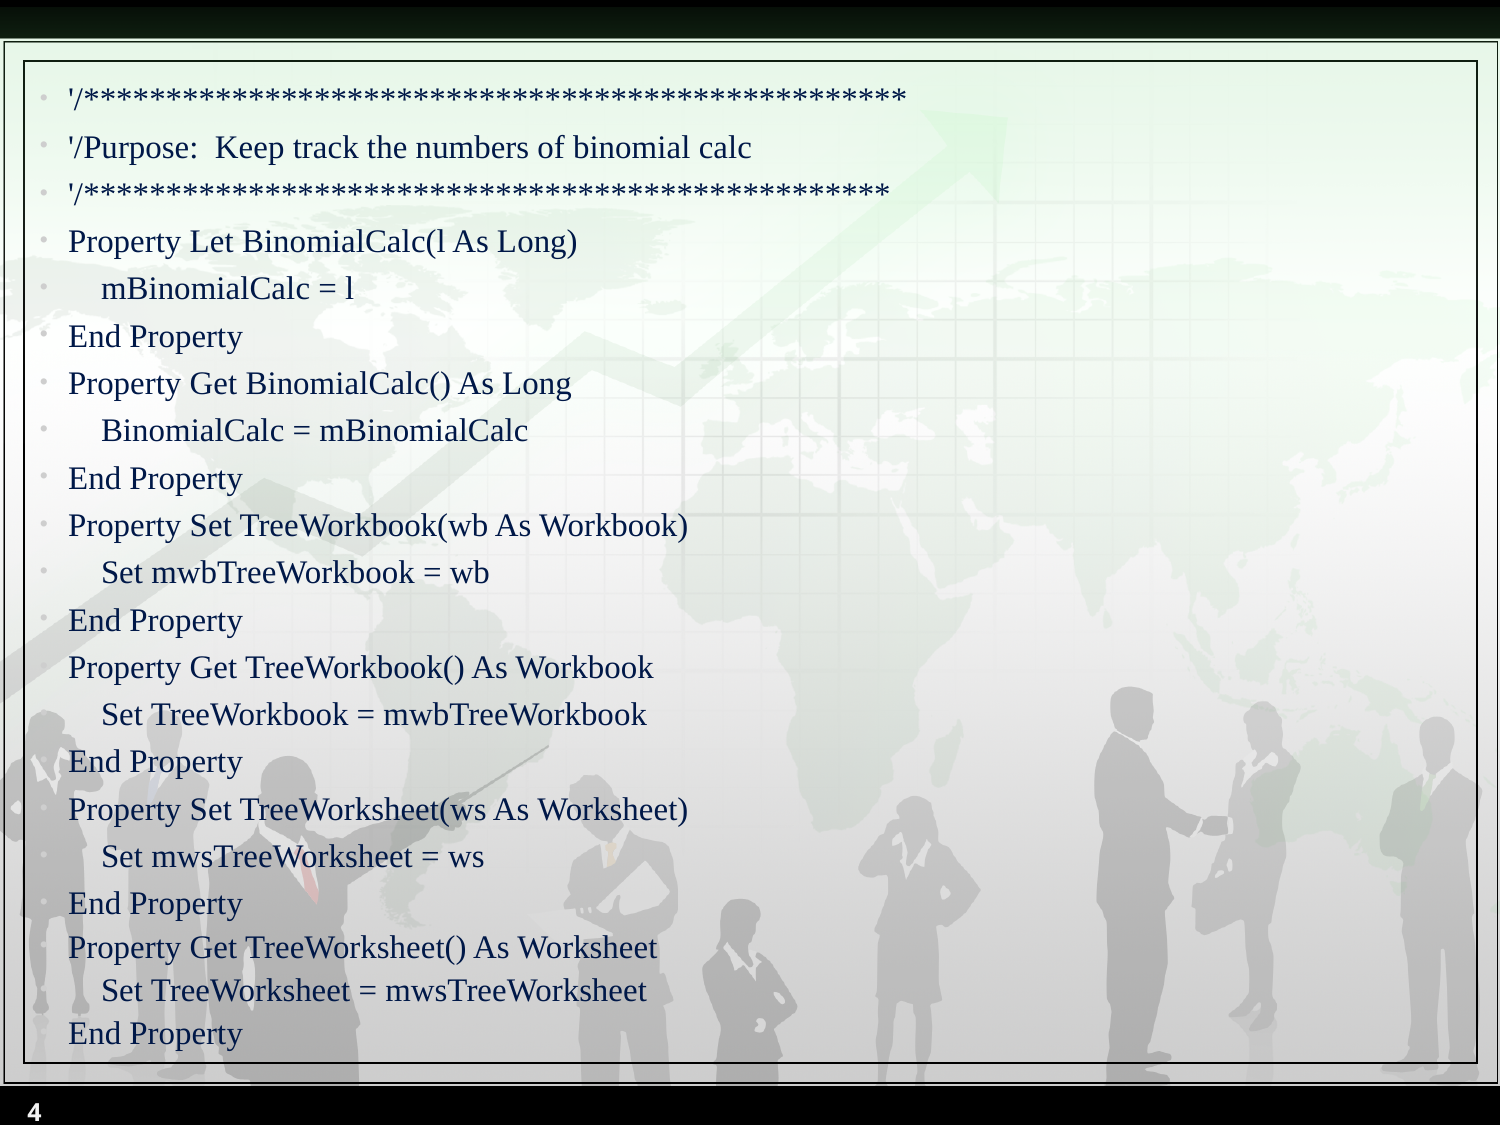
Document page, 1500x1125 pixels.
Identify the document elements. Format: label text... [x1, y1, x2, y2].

picture [0, 0, 1500, 1125]
list '/************************************************** '/Purpose: Keep track the numbers of binomial calc '/************************************************* Property Let BinomialCalc(l As Long) mBinomialCalc = l End Property Property Get BinomialCalc() As Long BinomialCalc = mBinomialCalc End Property Property Set TreeWorkbook(wb As Workbook) Set mwbTreeWorkbook = wb End Property Property Get TreeWorkbook() As Workbook Set TreeWorkbook = mwbTreeWorkbook End Property Property Set TreeWorksheet(ws As Worksheet) Set mwsTreeWorksheet = ws End Property Property Get TreeWorksheet() As Worksheet Set TreeWorksheet = mwsTreeWorksheet End Property [24, 62, 1450, 1063]
slide_number 4 [12, 1088, 363, 1125]
